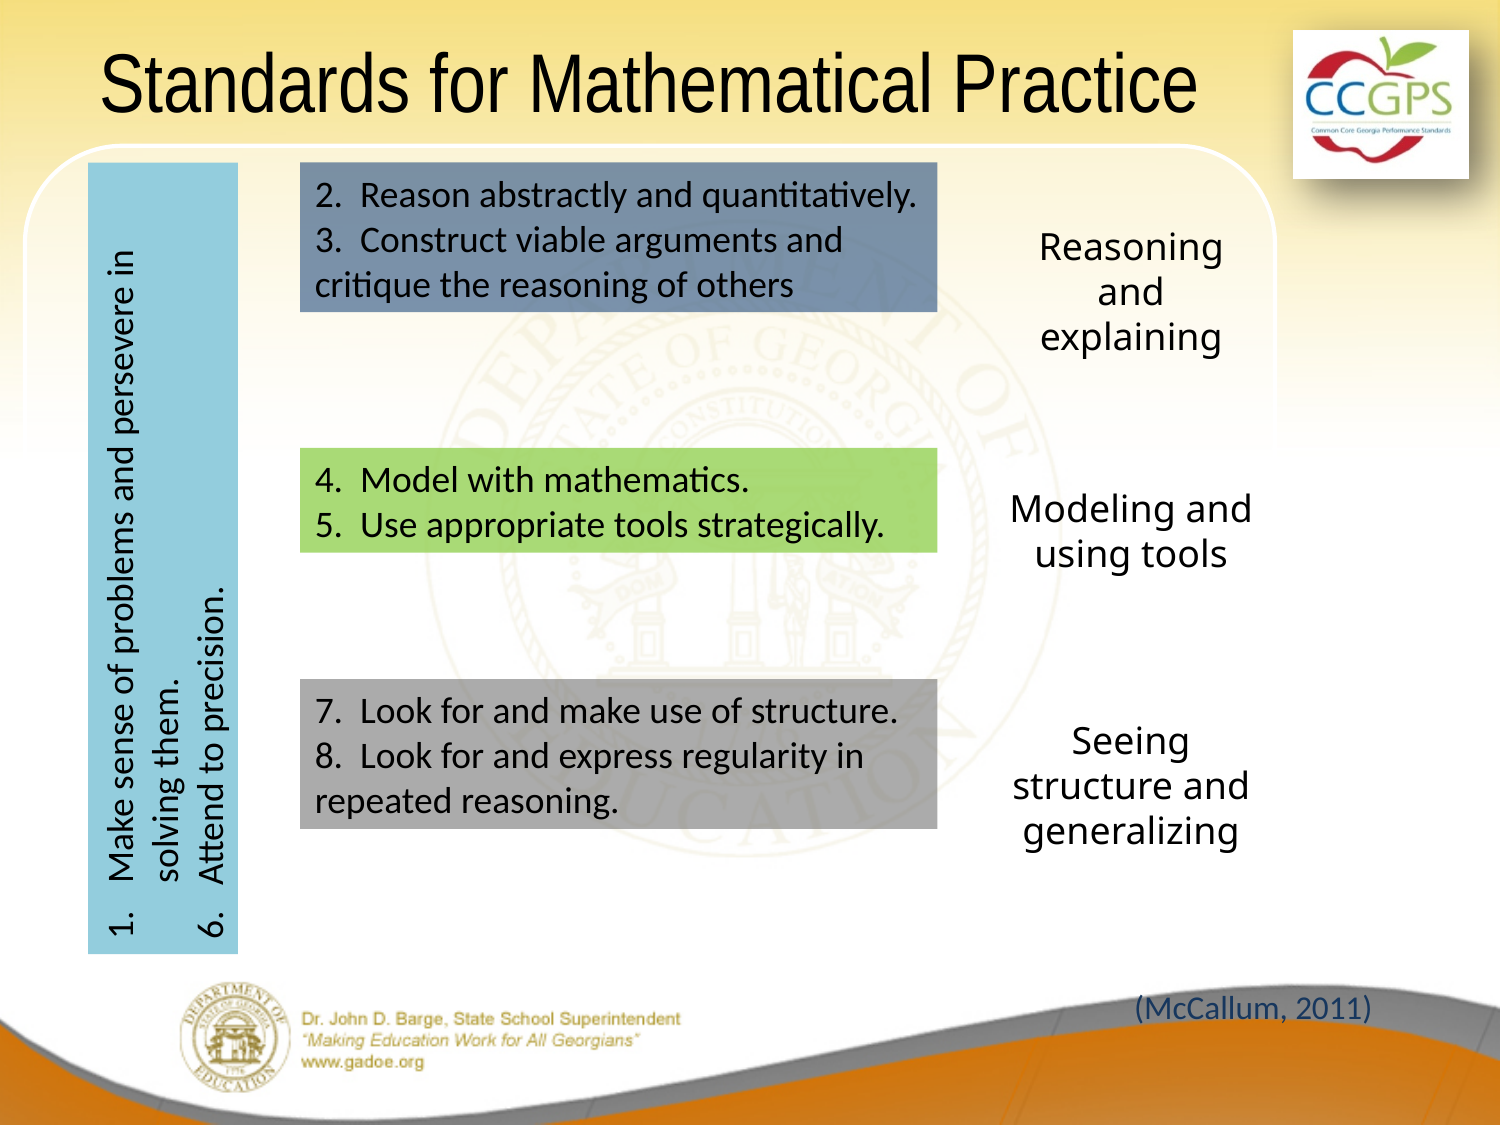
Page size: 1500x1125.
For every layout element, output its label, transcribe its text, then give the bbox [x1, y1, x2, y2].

text_box 2. Reason abstractly and quantitatively. 3. Construct viable arguments and critique the reasoning of others [300, 162, 938, 313]
text_box Seeing structure and generalizing [987, 709, 1275, 860]
text_box (McCallum, 2011) [1099, 979, 1388, 1063]
picture [0, 0, 1500, 1125]
text_box Make sense of problems and persevere in solving them. 6. Attend to precision. [88, 162, 238, 955]
title Standards for Mathematical Practice [12, 0, 1288, 163]
text_box [22, 163, 1278, 982]
text_box Reasoning and explaining [987, 215, 1275, 366]
text_box 7. Look for and make use of structure. 8. Look for and express regularity in repeated reasoning. [300, 679, 938, 829]
text_box Modeling and using tools [987, 478, 1275, 583]
text_box 4. Model with mathematics. 5. Use appropriate tools strategically. [300, 447, 938, 553]
